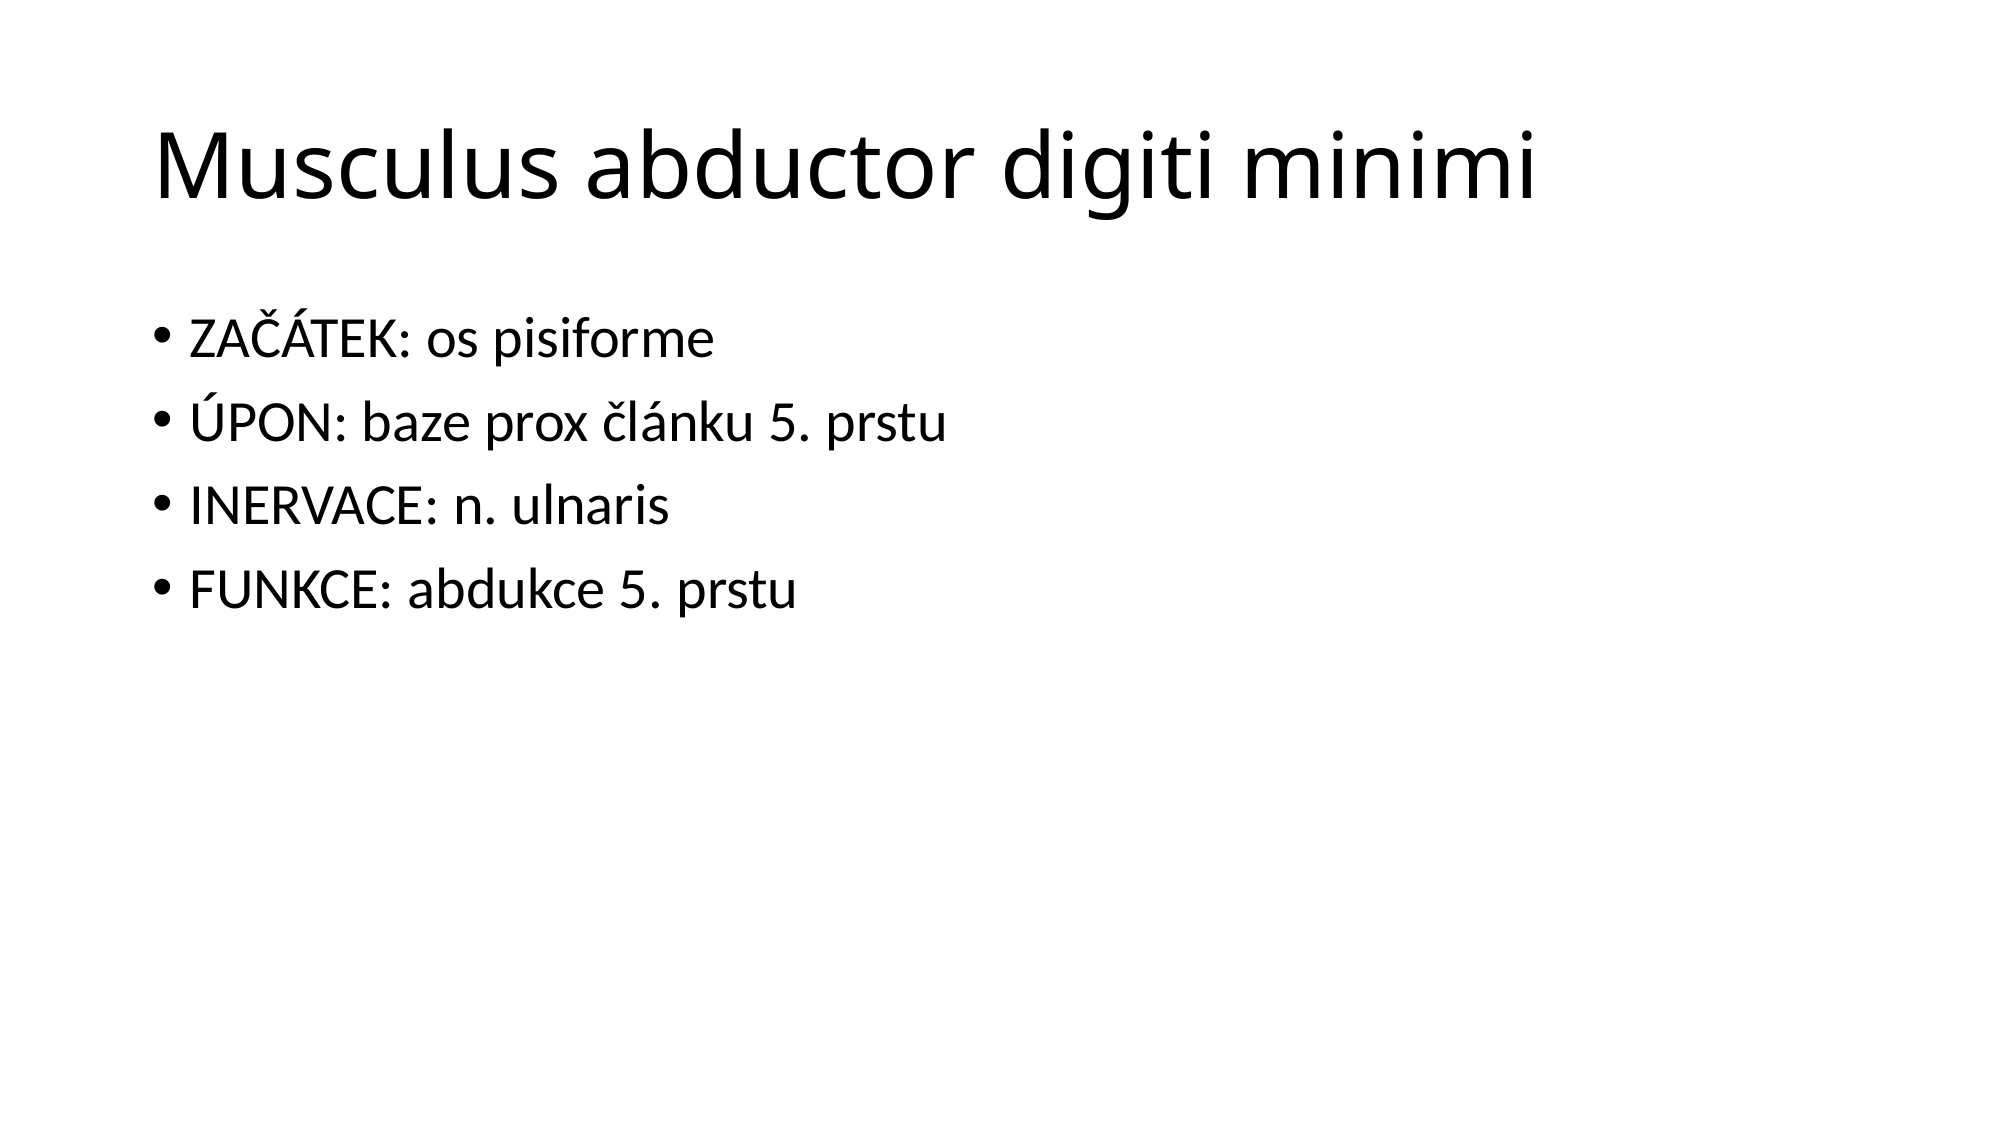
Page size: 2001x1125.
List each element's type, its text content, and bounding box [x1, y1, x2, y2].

title Musculus abductor digiti minimi [137, 59, 1863, 278]
list ZAČÁTEK: os pisiforme ÚPON: baze prox článku 5. prstu INERVACE: n. ulnaris FUNKCE: abdukce 5. prstu [137, 299, 1863, 1014]
